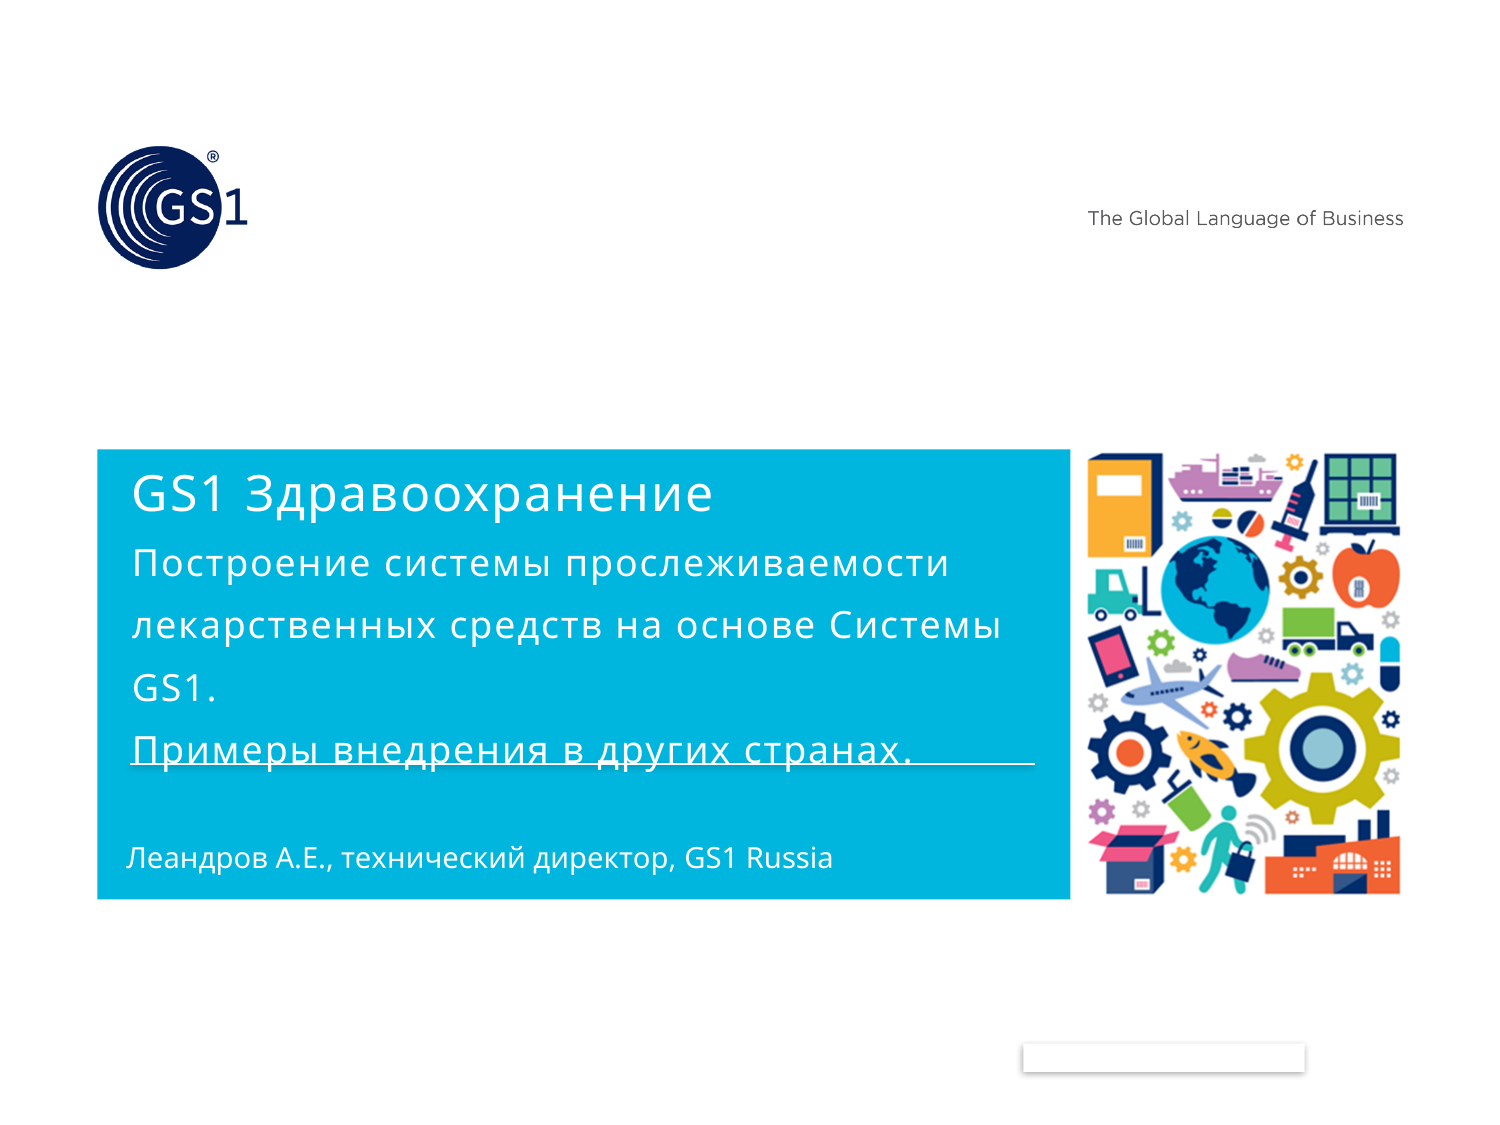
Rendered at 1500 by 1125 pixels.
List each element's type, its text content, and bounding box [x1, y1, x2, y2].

picture [95, 144, 541, 276]
list Леандров А.Е., технический директор, GS1 Russia [126, 839, 1037, 873]
picture [1088, 210, 1403, 228]
picture [1086, 449, 1406, 900]
title GS1 Здравоохранение Построение системы прослеживаемости лекарственных средств на основе Системы GS1. Примеры внедрения в других странах. [131, 458, 1042, 606]
